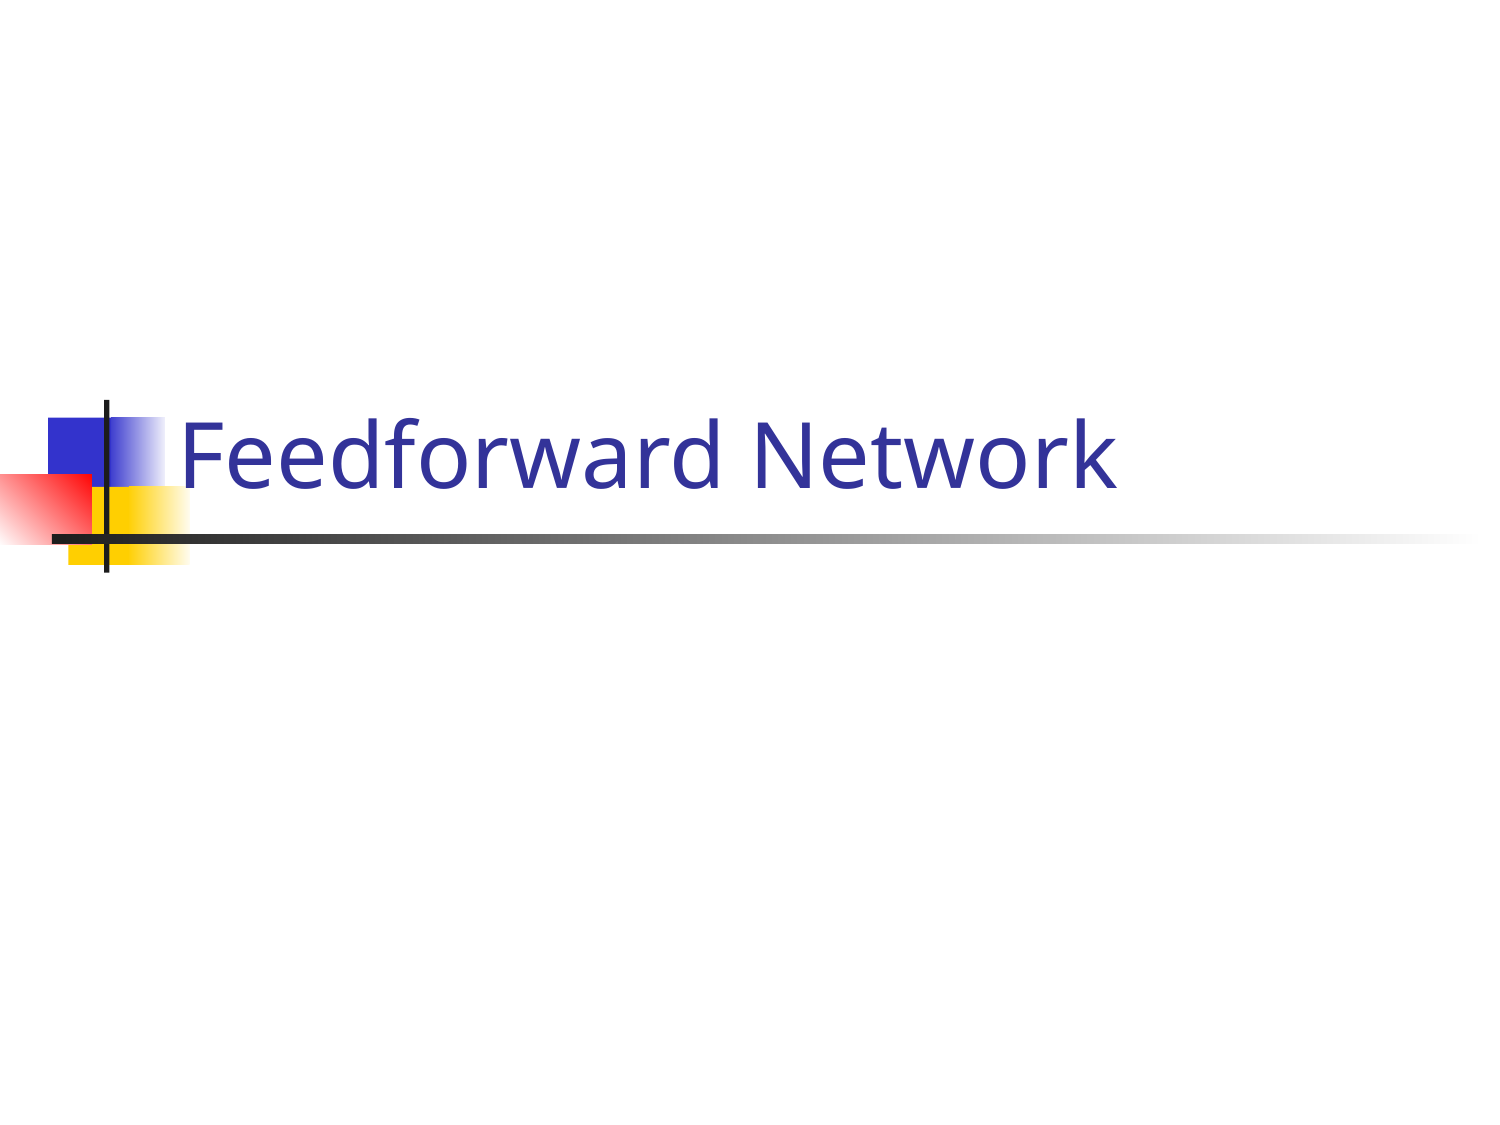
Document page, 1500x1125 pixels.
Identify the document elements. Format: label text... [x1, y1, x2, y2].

title Feedforward Network [162, 274, 1438, 516]
